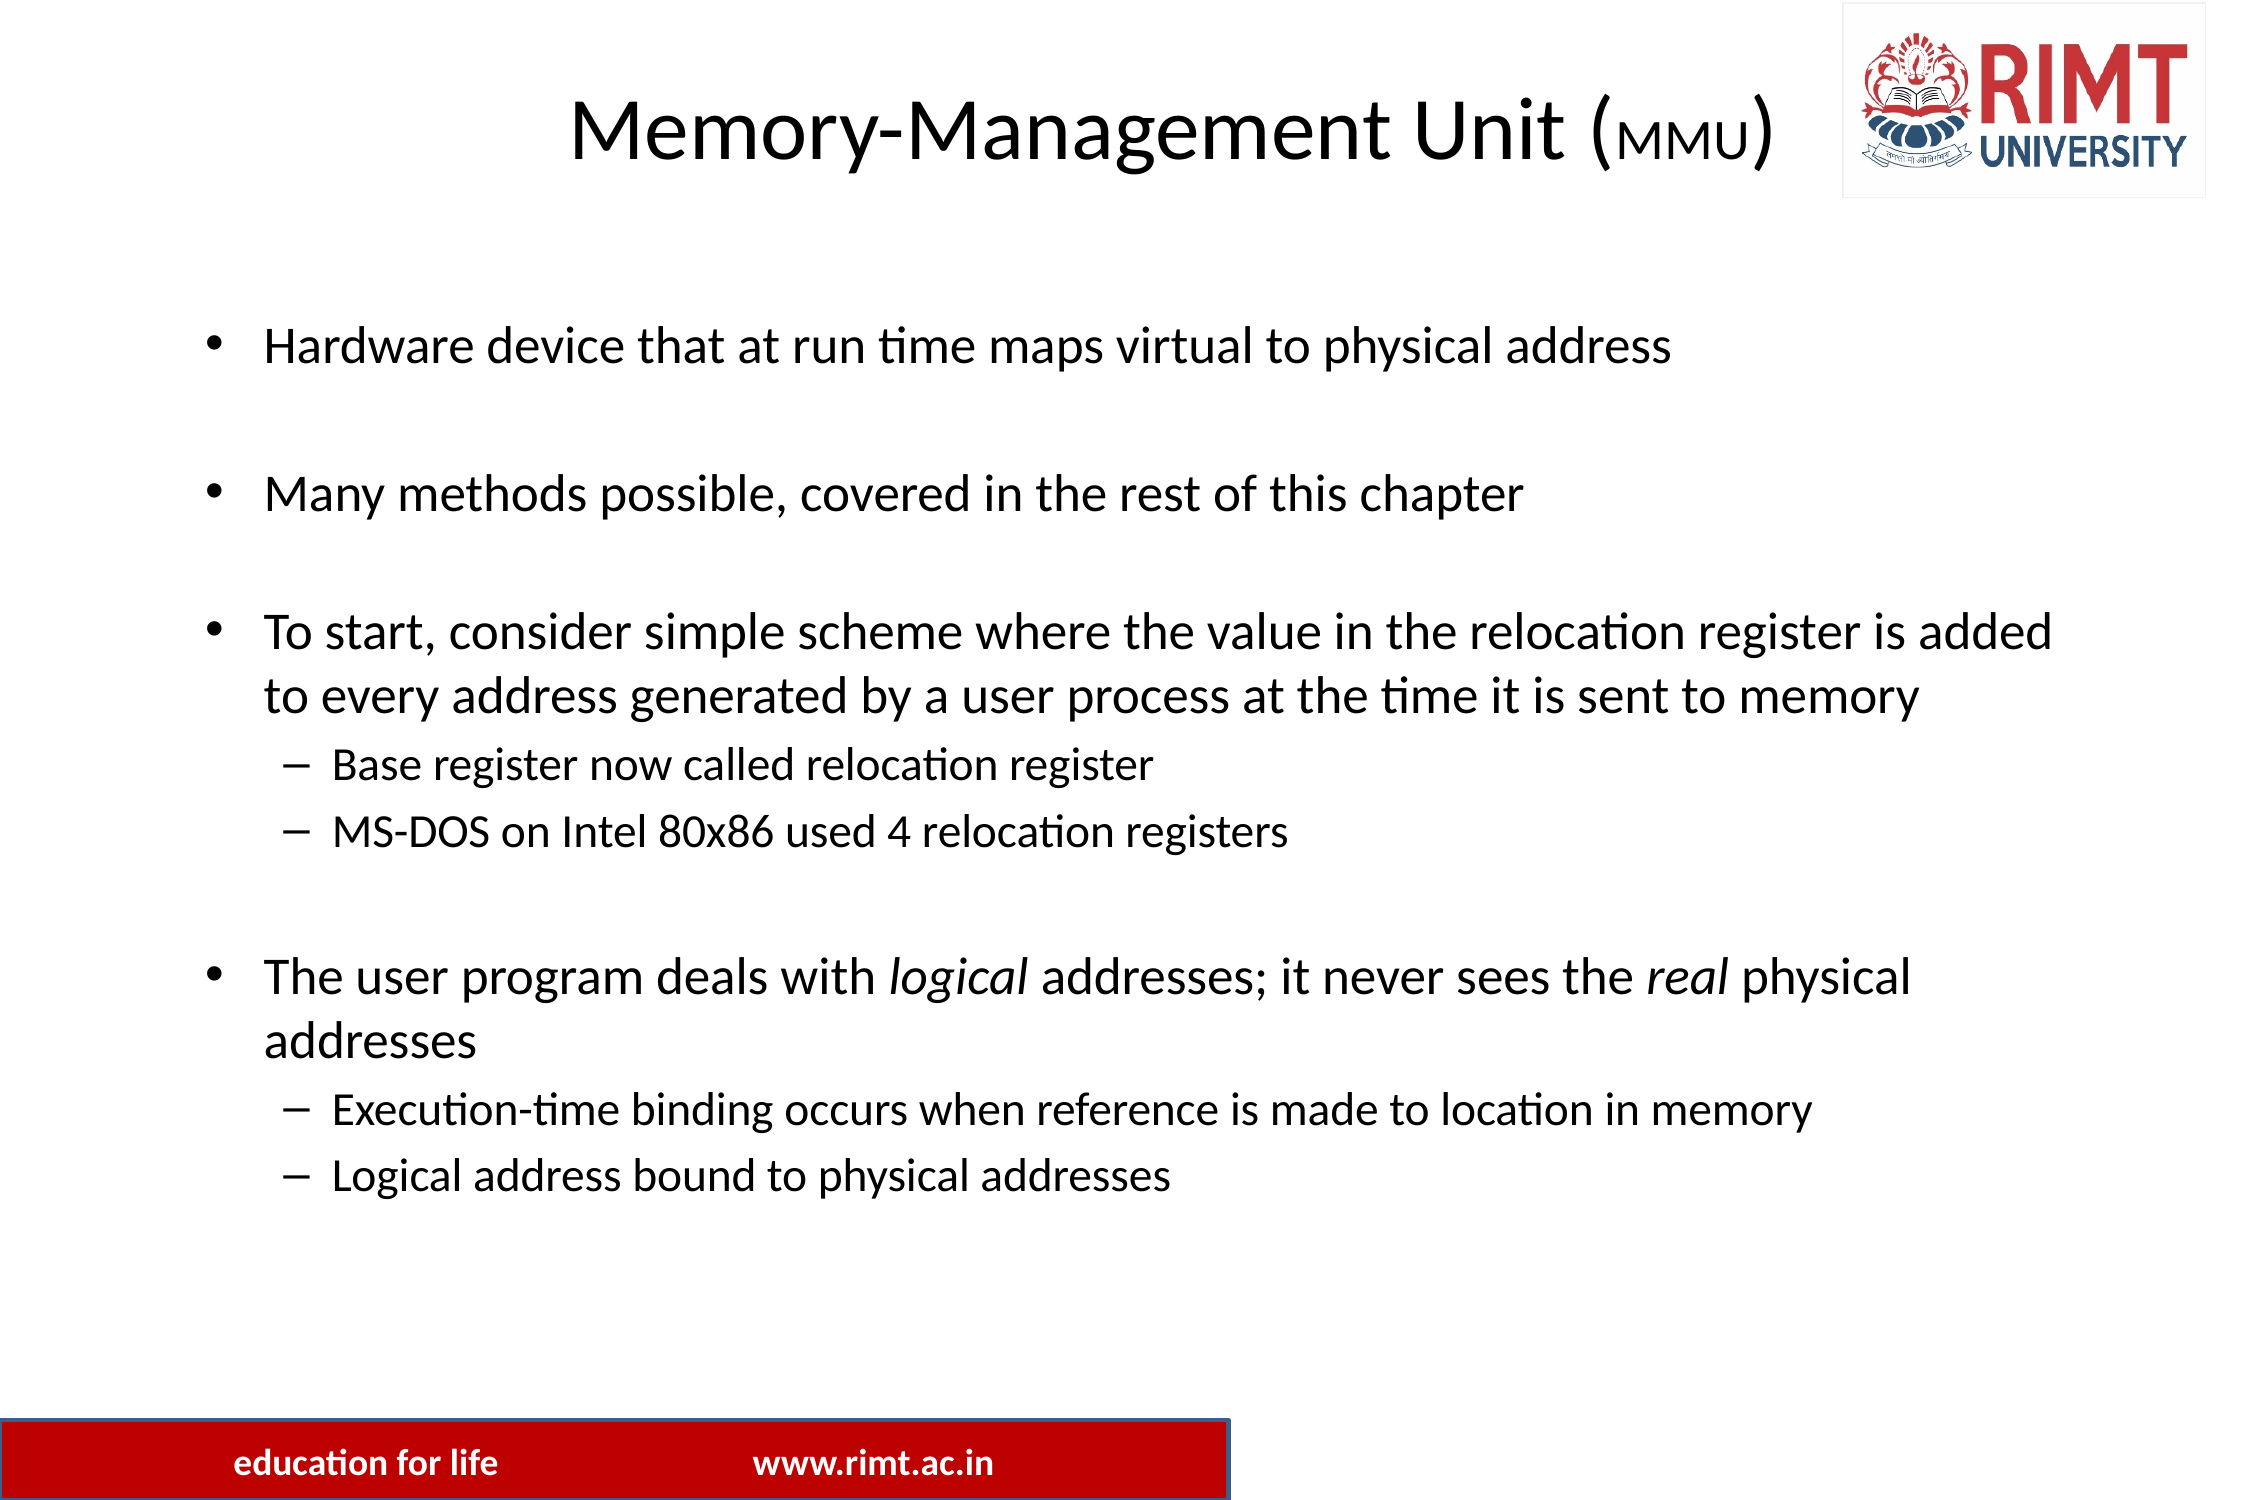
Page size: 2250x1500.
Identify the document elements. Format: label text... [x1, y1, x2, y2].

picture [1841, 1, 2206, 199]
title Memory-Management Unit (MMU) [208, 60, 1836, 187]
list Hardware device that at run time maps virtual to physical address Many methods possible, covered in the rest of this chapter To start, consider simple scheme where the value in the relocation register is added to every address generated by a user process at the time it is sent to memory Base register now called relocation register MS-DOS on Intel 80x86 used 4 relocation registers The user program deals with logical addresses; it never sees the real physical addresses Execution-time binding occurs when reference is made to location in memory Logical address bound to physical addresses [187, 301, 2090, 1282]
text_box education for life www.rimt.ac.in [0, 1418, 1231, 1500]
